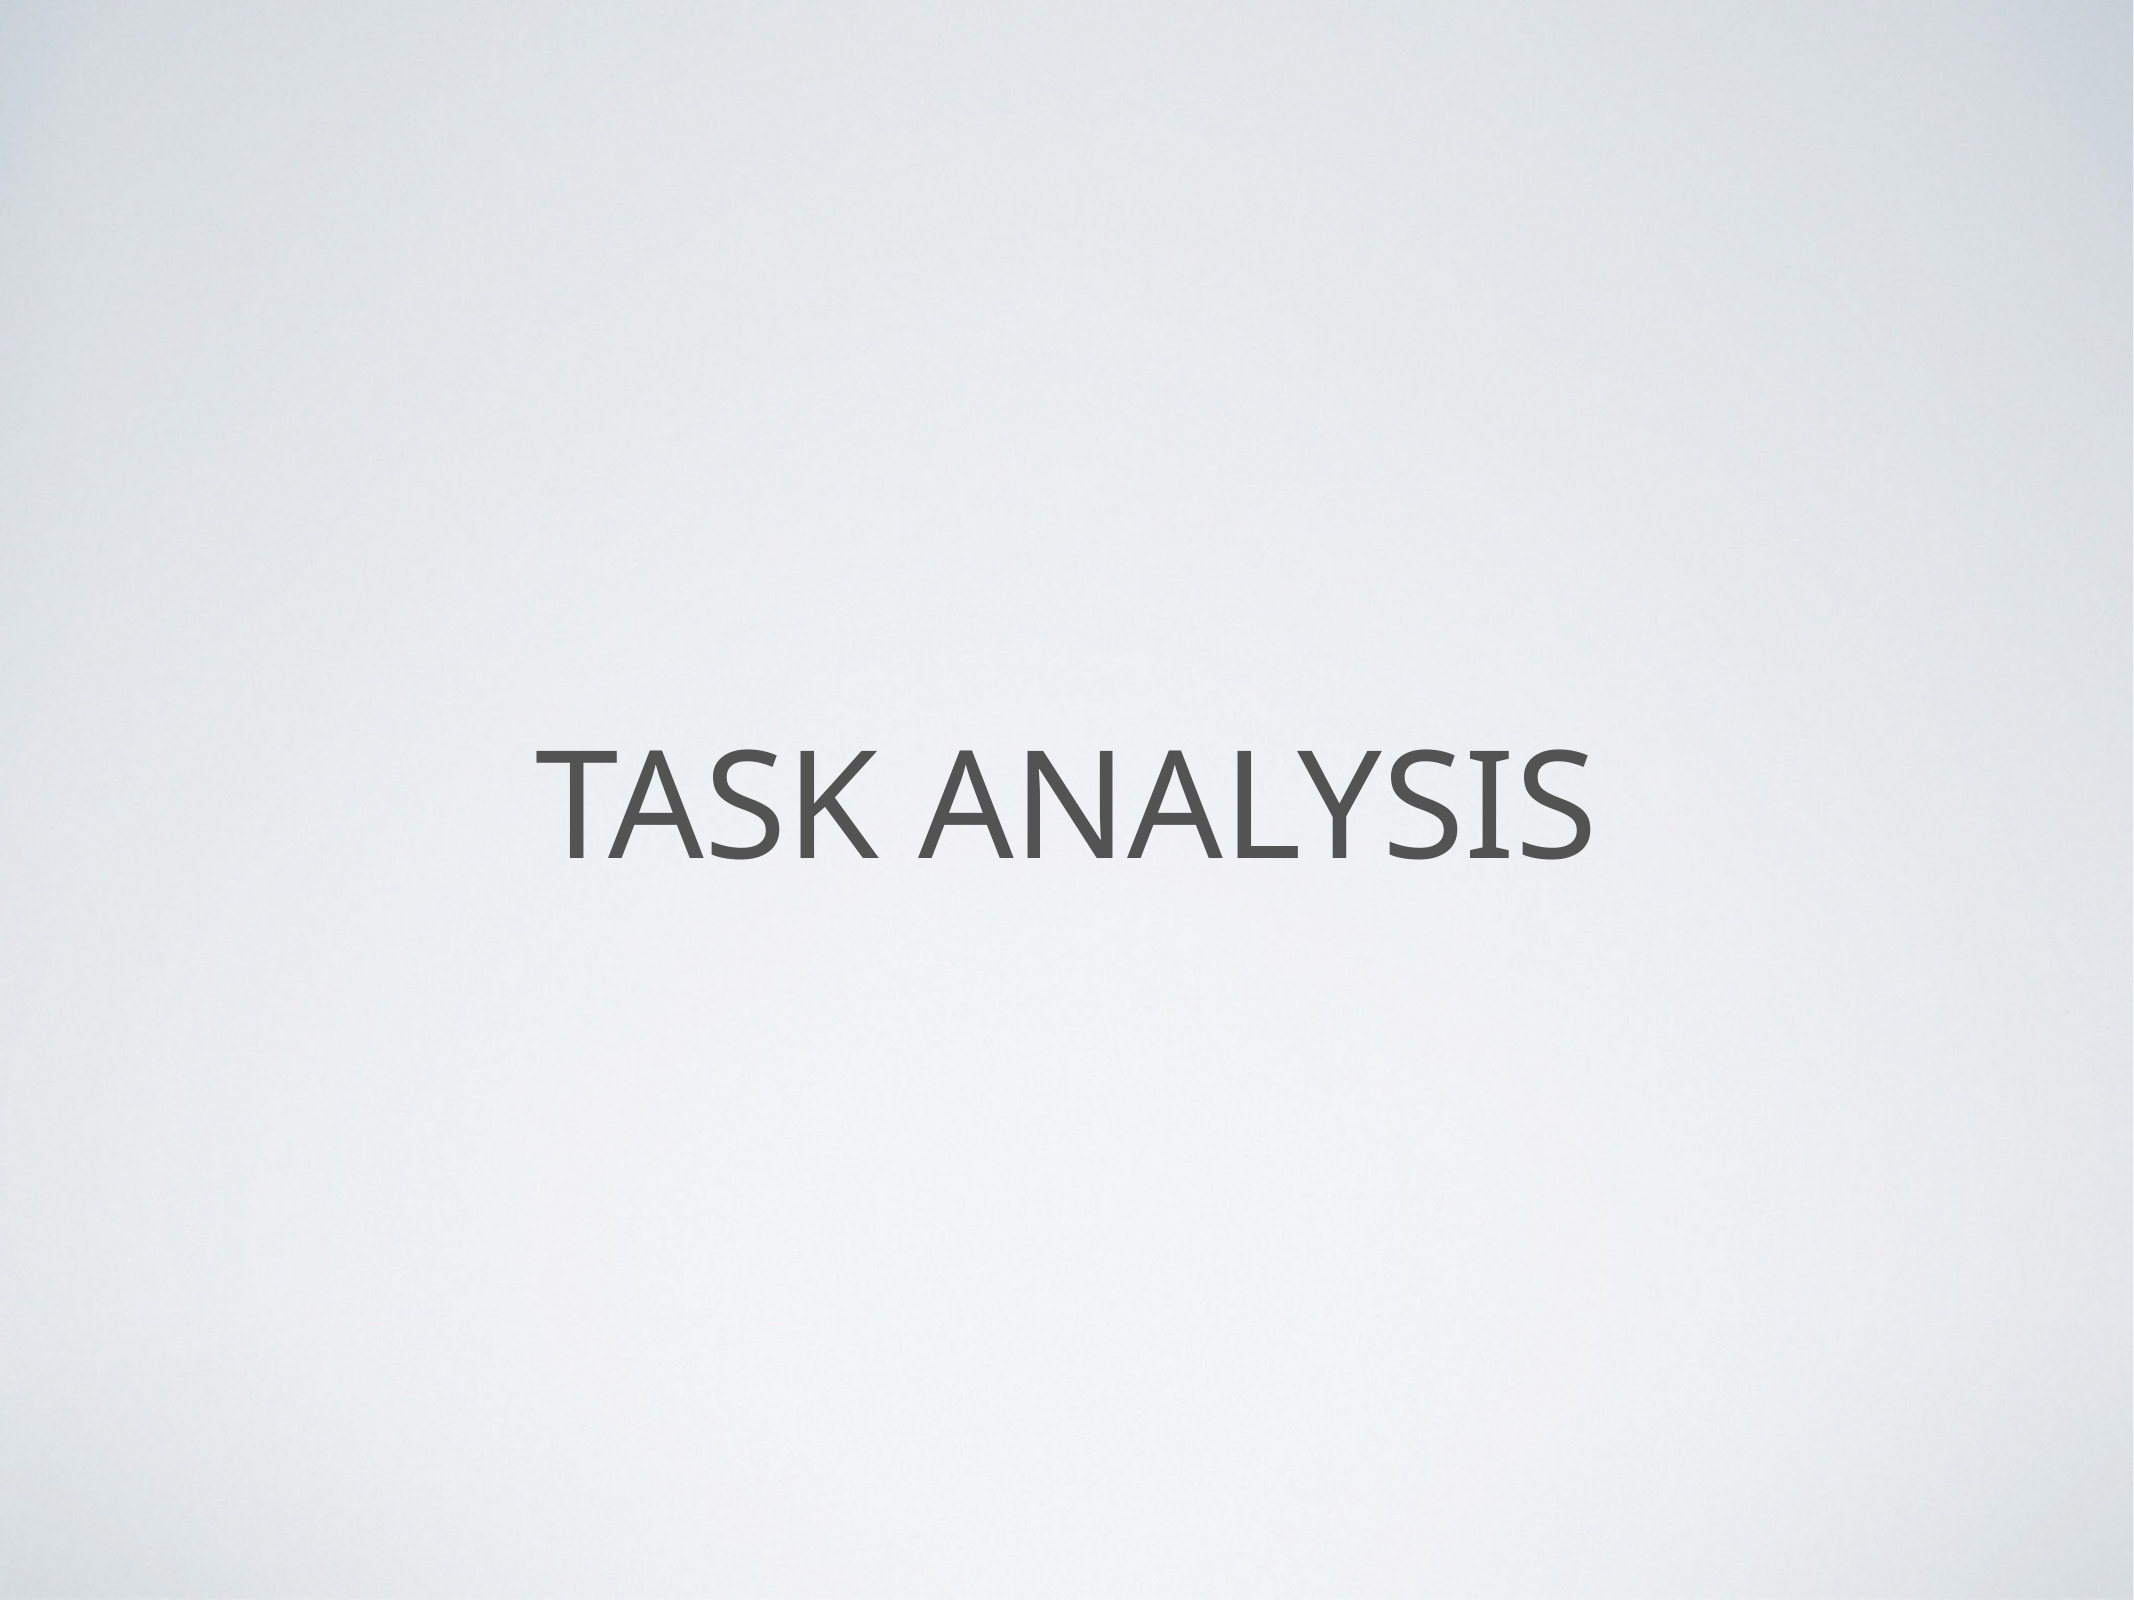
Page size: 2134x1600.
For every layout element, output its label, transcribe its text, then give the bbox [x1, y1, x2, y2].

title Task Analysis [57, 532, 2076, 1066]
picture [0, 0, 2134, 1600]
